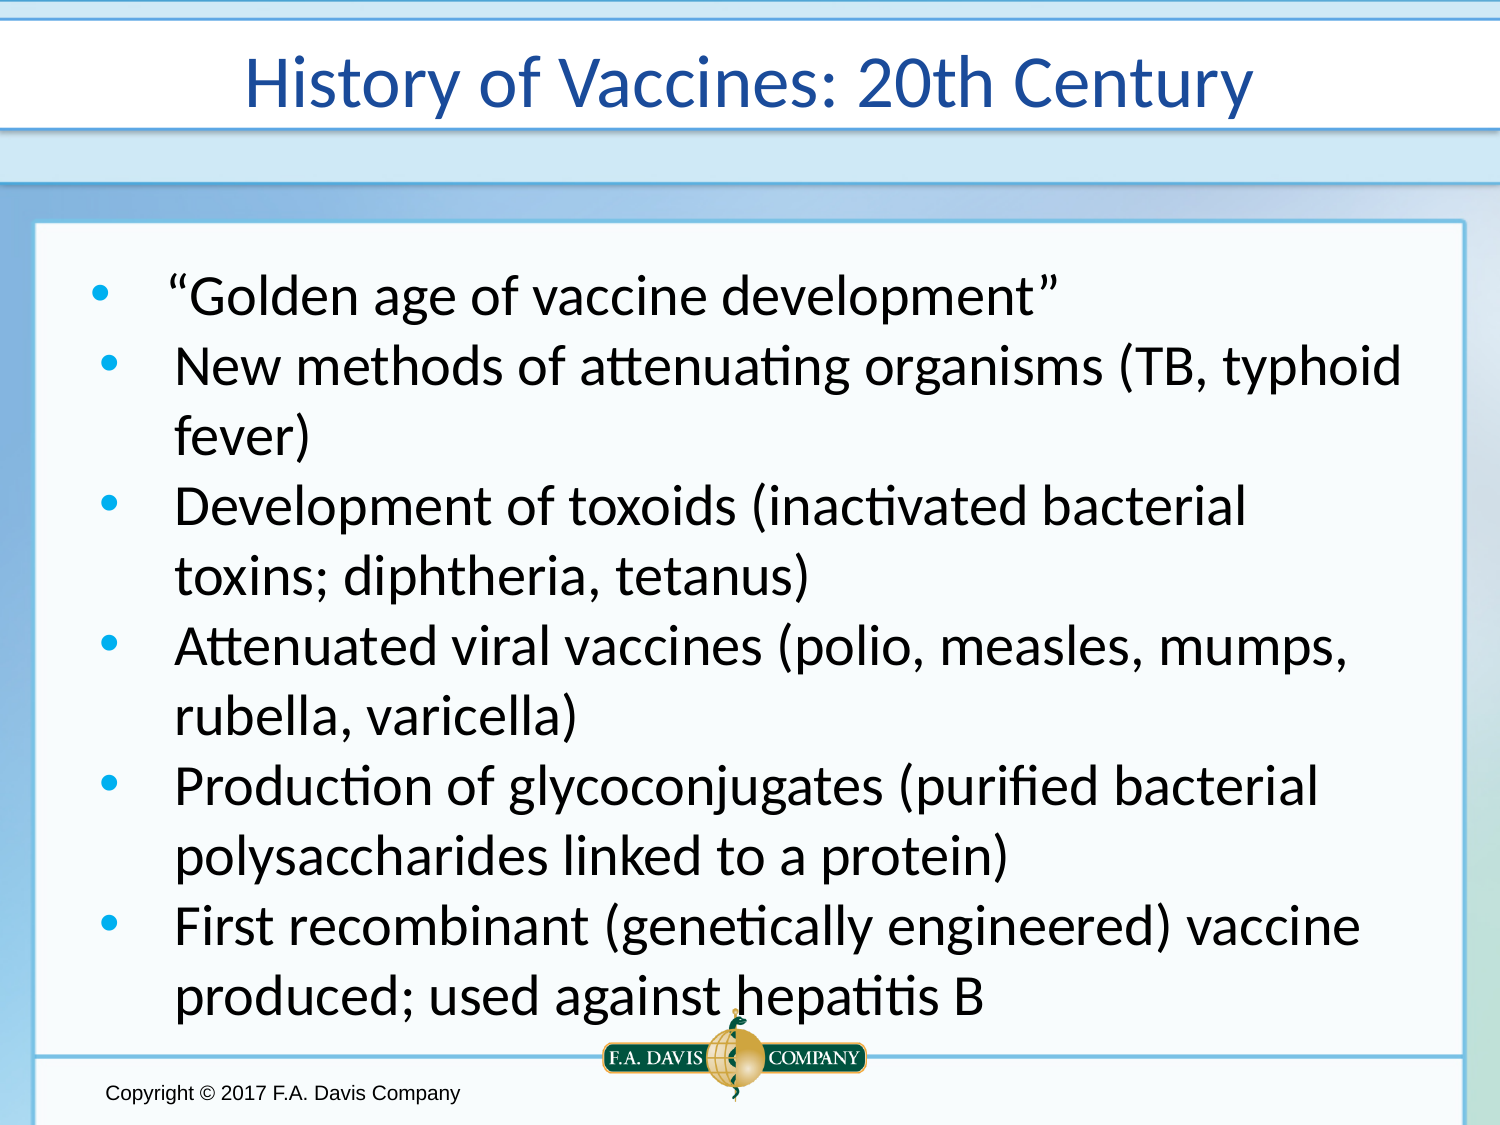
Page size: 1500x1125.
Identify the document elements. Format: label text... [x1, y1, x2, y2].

picture [0, 135, 1500, 1125]
list “Golden age of vaccine development” New methods of attenuating organisms (TB, typhoid fever) Development of toxoids (inactivated bacterial toxins; diphtheria, tetanus) Attenuated viral vaccines (polio, measles, mumps, rubella, varicella) Production of glycoconjugates (purified bacterial polysaccharides linked to a protein) First recombinant (genetically engineered) vaccine produced; used against hepatitis B [75, 249, 1425, 1005]
picture [0, 0, 1500, 21]
title History of Vaccines: 20th Century [0, 21, 1500, 135]
